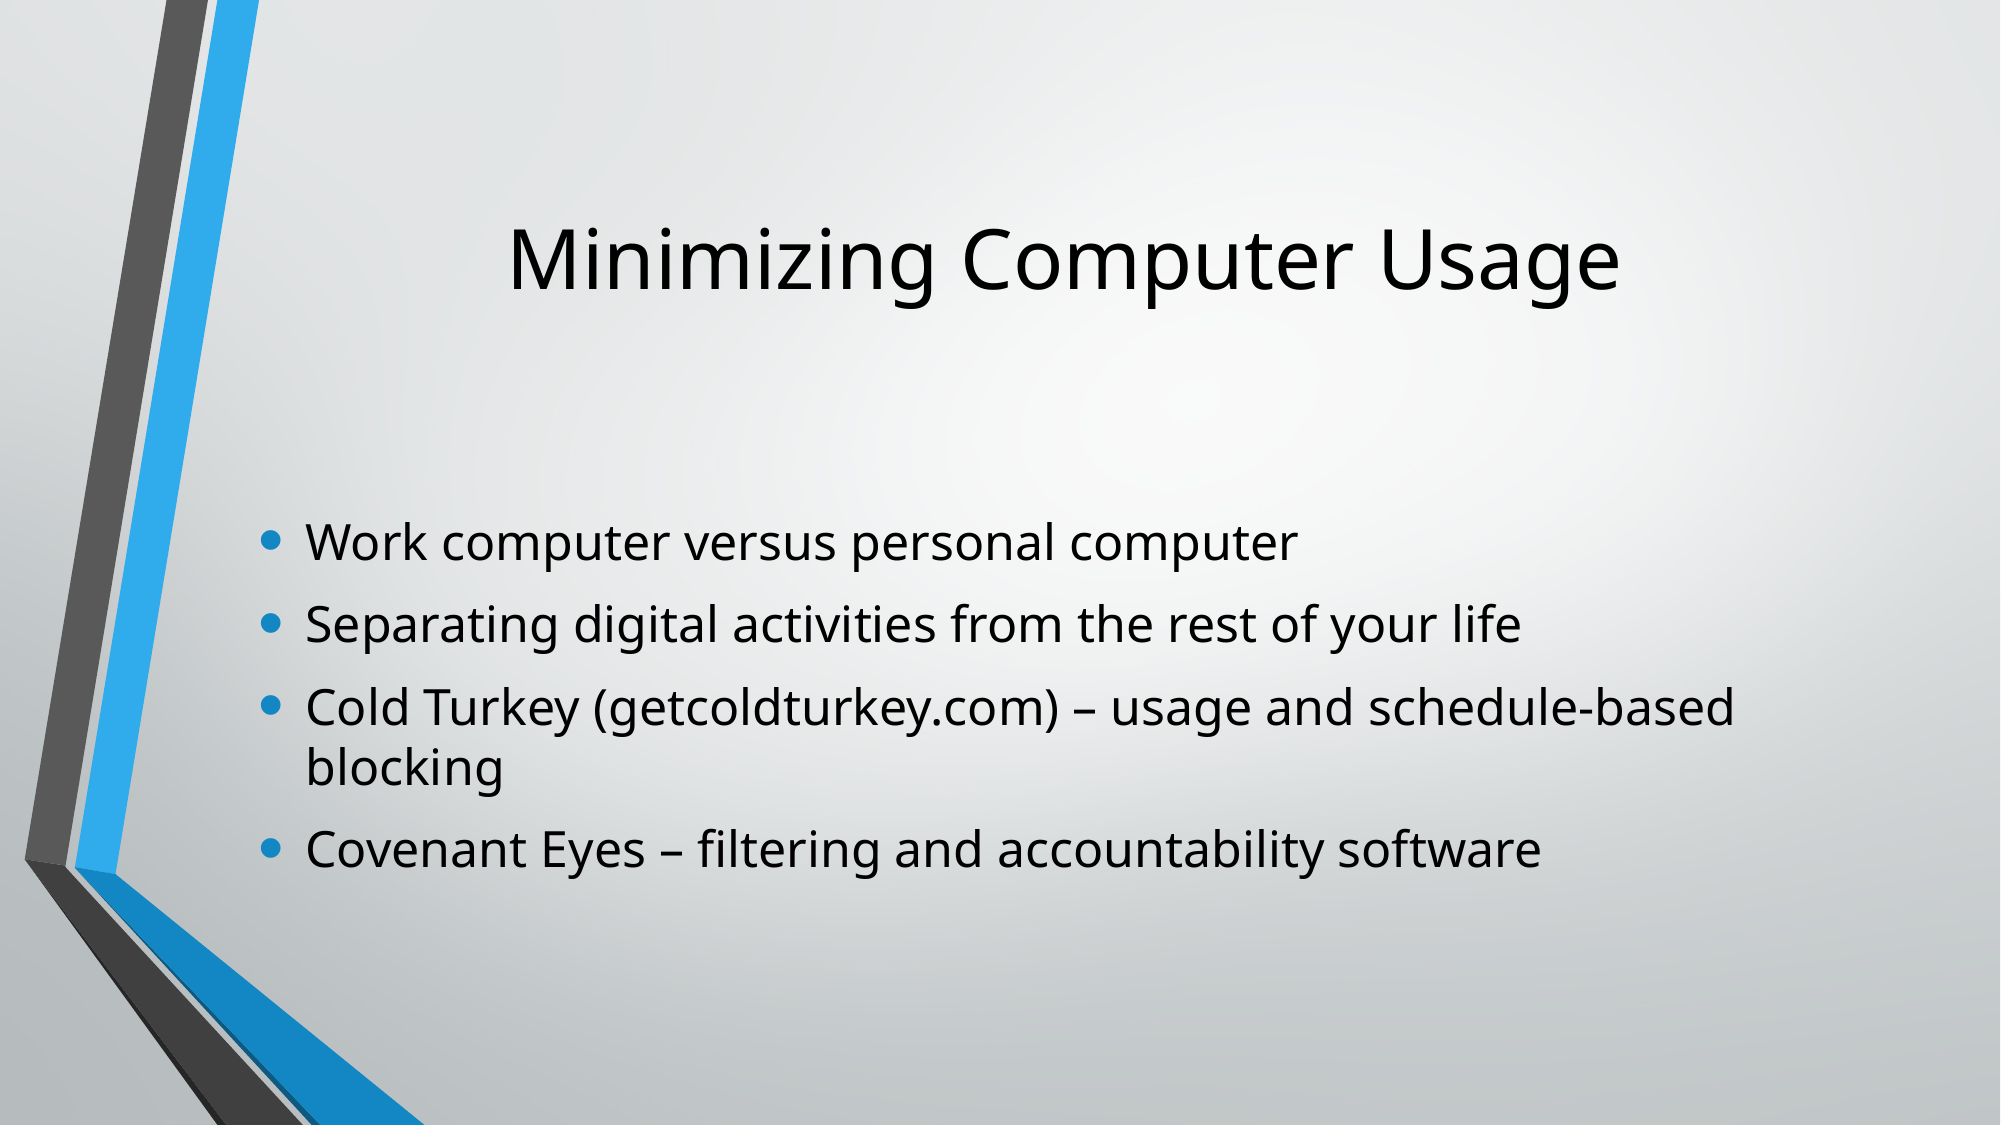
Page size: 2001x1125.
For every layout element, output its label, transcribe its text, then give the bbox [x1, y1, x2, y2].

list Work computer versus personal computer Separating digital activities from the rest of your life Cold Turkey (getcoldturkey.com) – usage and schedule-based blocking Covenant Eyes – filtering and accountability software [243, 437, 1887, 950]
title Minimizing Computer Usage [243, 112, 1887, 400]
